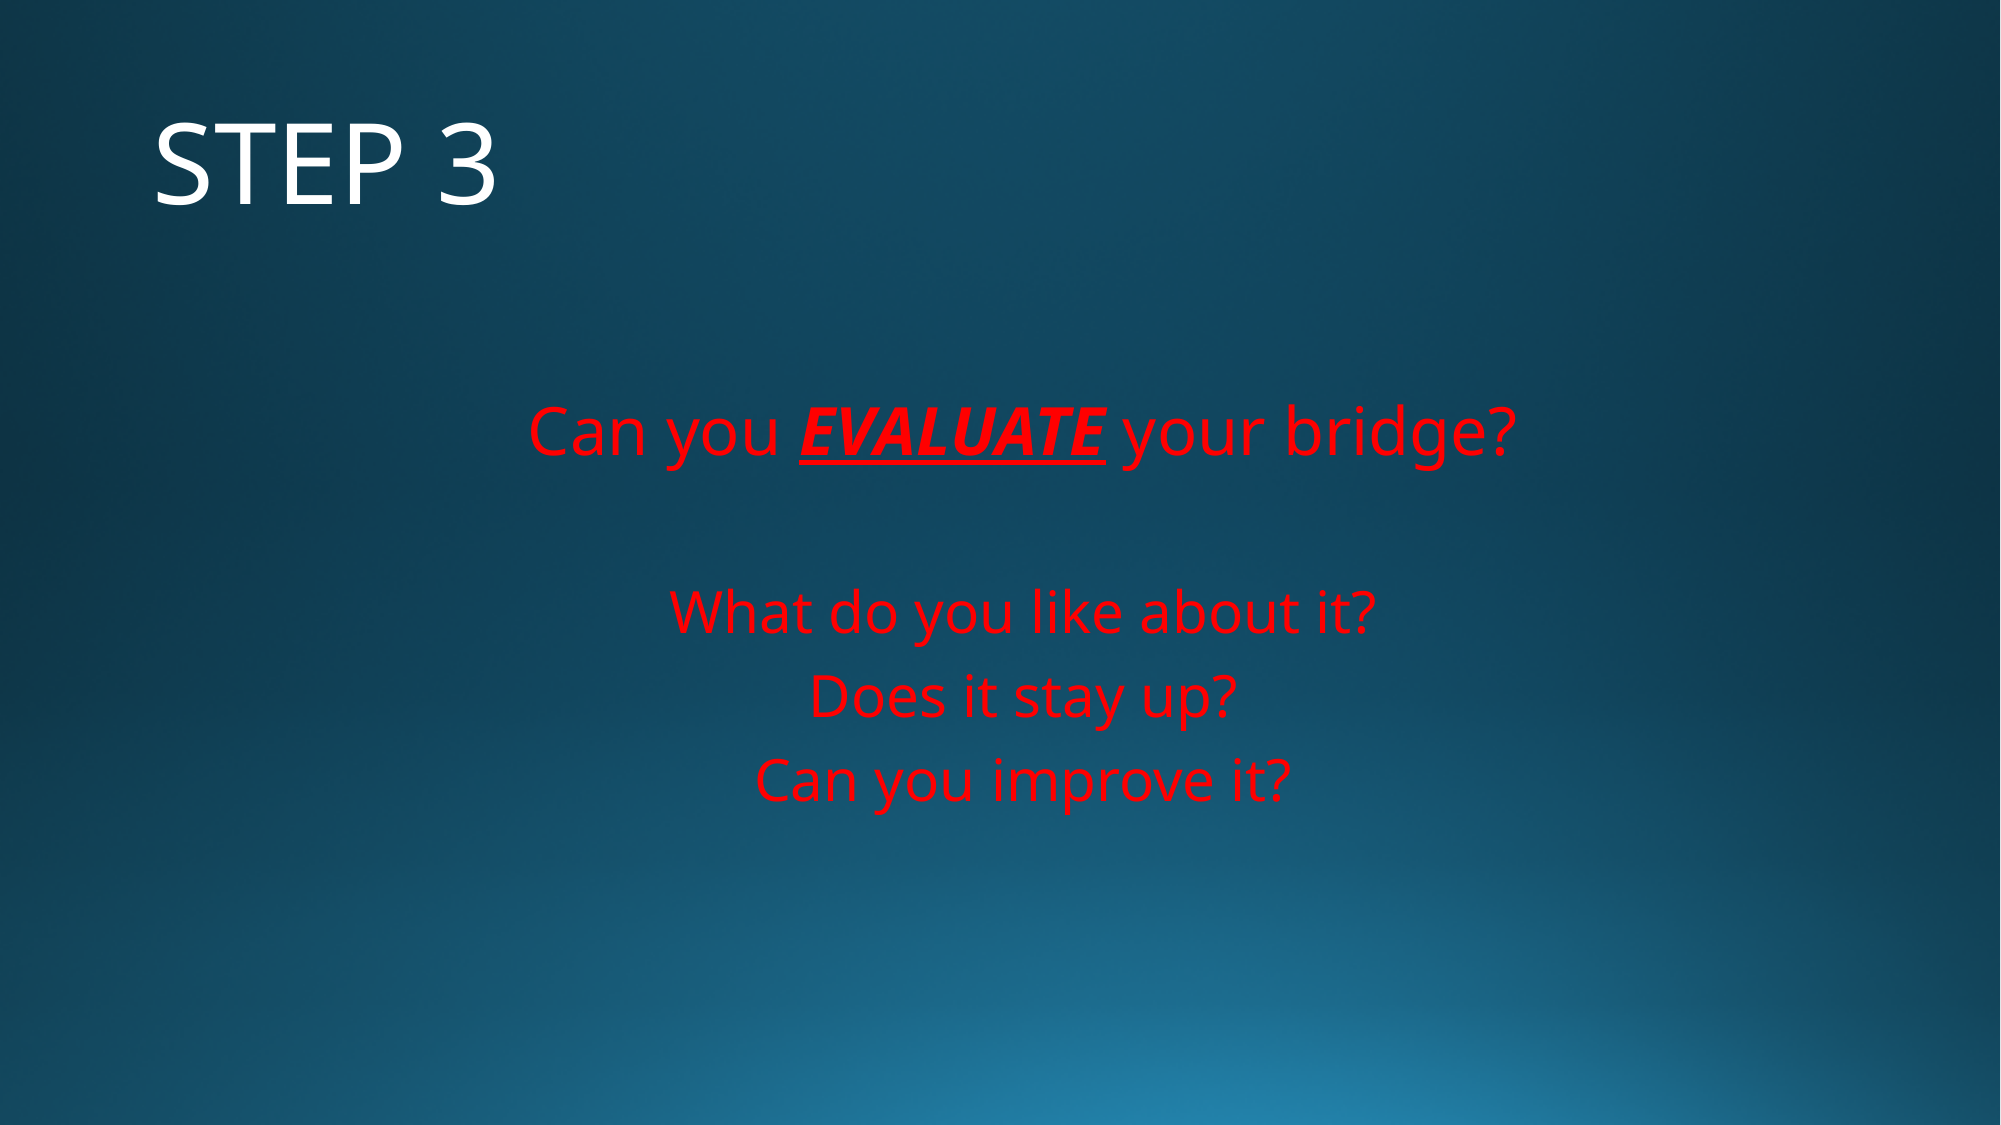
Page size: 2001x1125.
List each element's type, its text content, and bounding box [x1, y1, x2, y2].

title STEP 3 [137, 59, 1863, 278]
picture [0, 0, 2001, 1125]
list Can you EVALUATE your bridge? What do you like about it? Does it stay up? Can you improve it? [183, 299, 1863, 1014]
